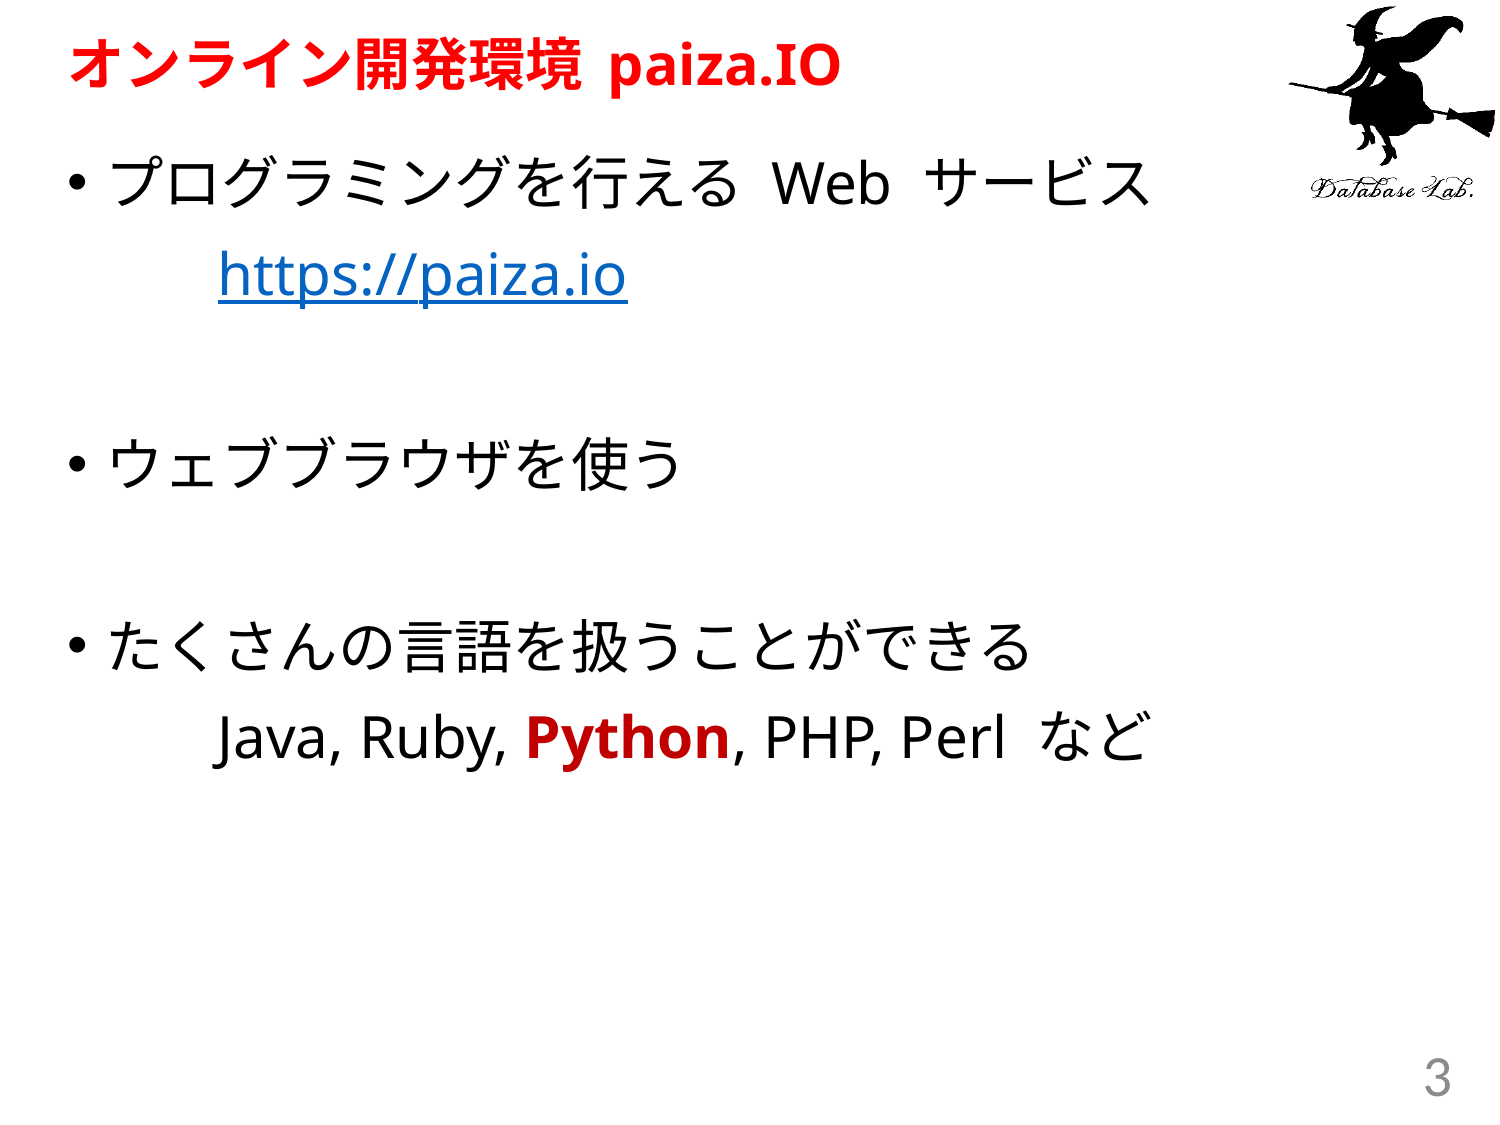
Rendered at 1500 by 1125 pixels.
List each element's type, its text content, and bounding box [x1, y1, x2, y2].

list プログラミングを行える Web サービス https://paiza.io ウェブブラウザを使う たくさんの言語を扱うことができる Java, Ruby, Python, PHP, Perl など [52, 138, 1441, 1014]
slide_number 3 [1129, 1042, 1467, 1103]
title オンライン開発環境 paiza.IO [52, 28, 1441, 106]
picture [1284, 2, 1499, 204]
